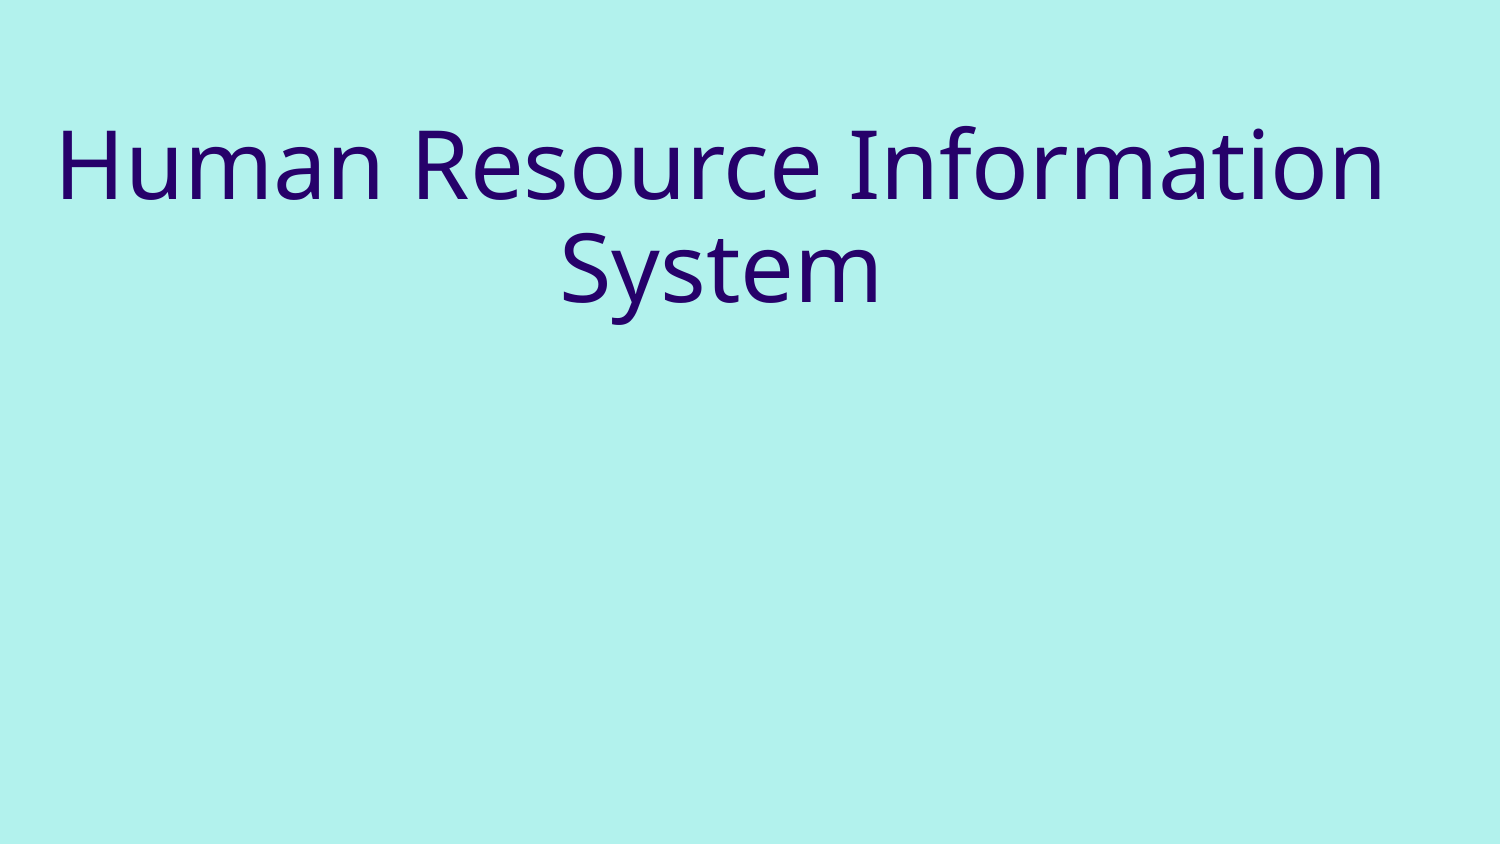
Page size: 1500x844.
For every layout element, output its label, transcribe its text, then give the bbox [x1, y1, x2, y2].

title Human Resource Information System [22, 108, 1421, 446]
